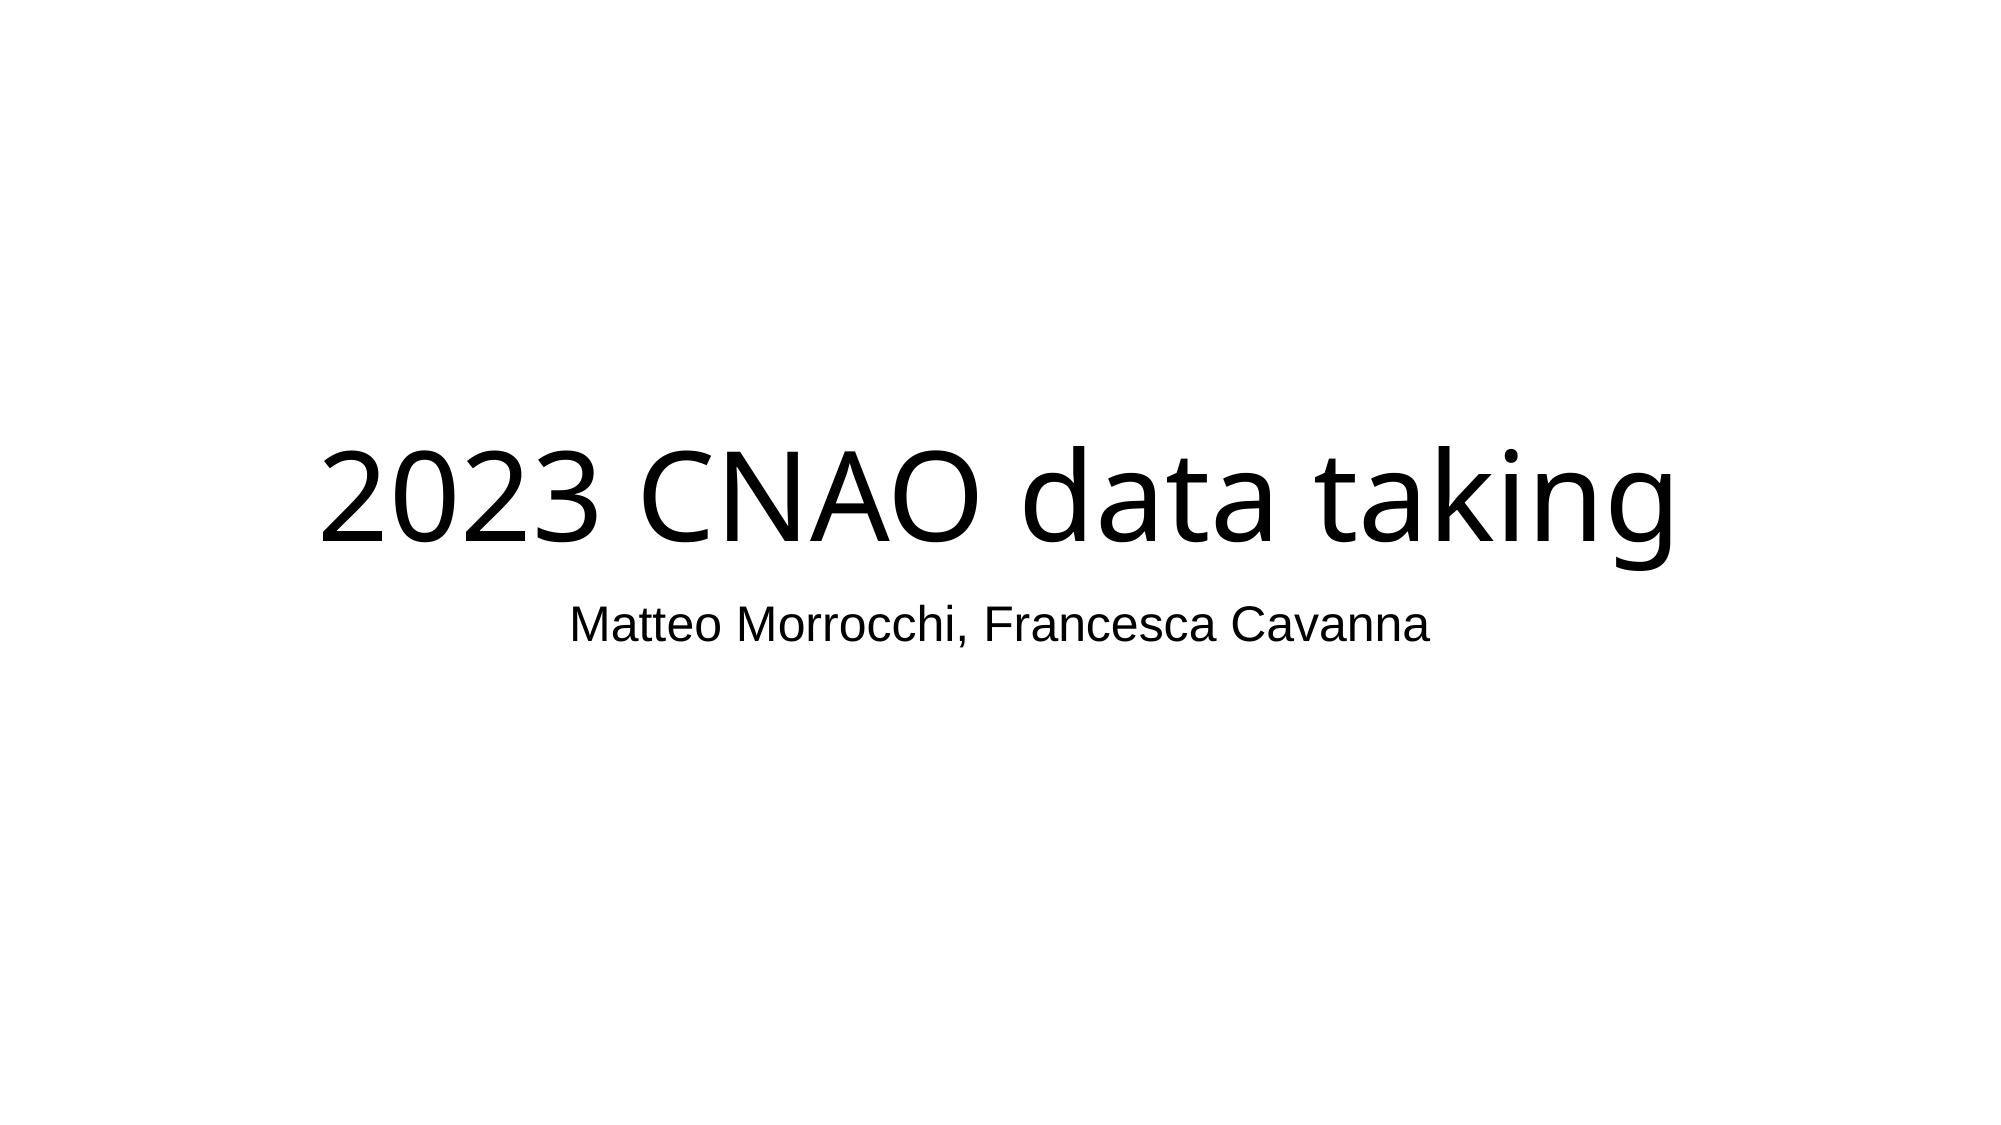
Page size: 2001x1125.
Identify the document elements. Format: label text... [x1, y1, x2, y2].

subtitle Matteo Morrocchi, Francesca Cavanna [249, 590, 1750, 863]
title 2023 CNAO data taking [249, 184, 1750, 576]
